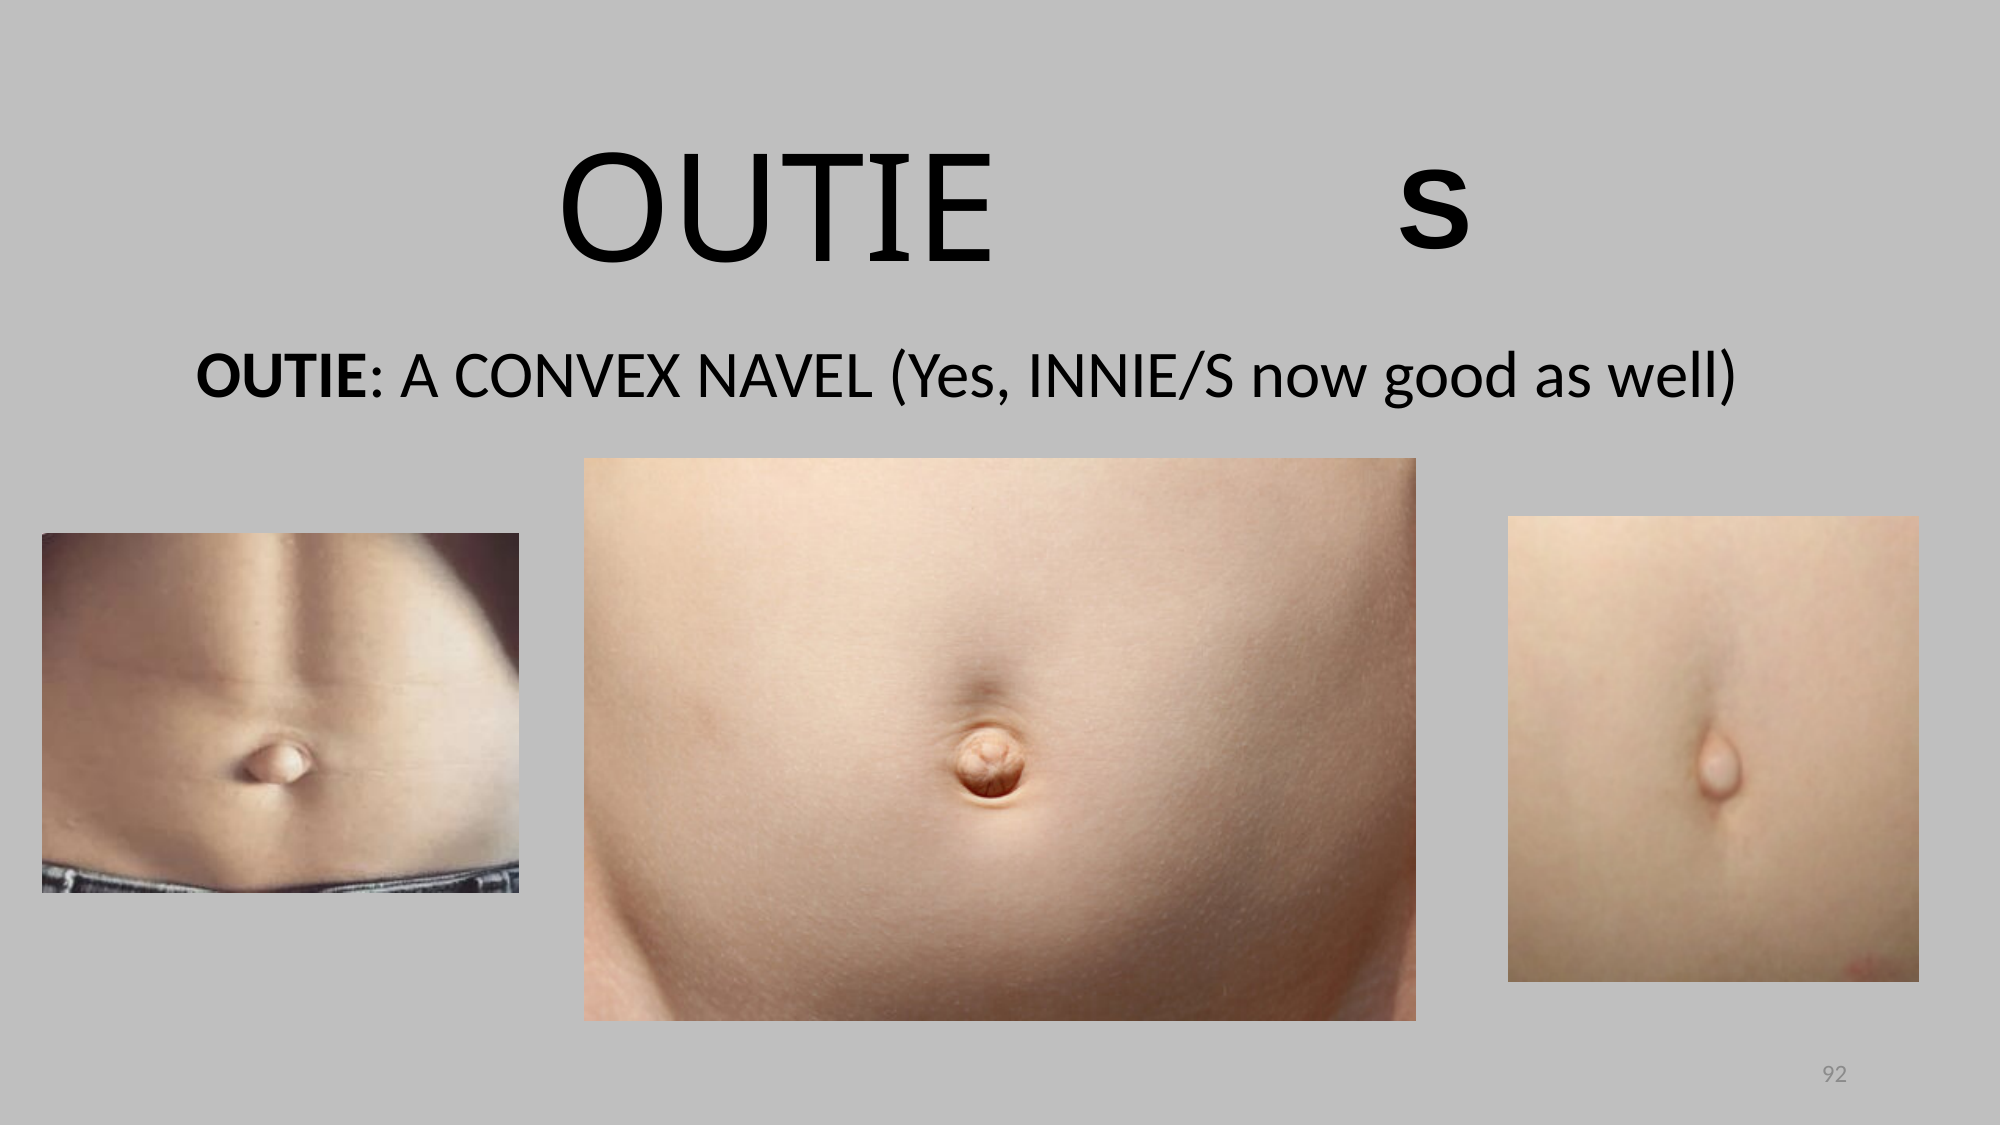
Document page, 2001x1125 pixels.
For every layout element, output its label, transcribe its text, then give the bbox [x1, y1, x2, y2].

picture [584, 458, 1416, 1021]
picture [1508, 516, 1919, 983]
text_box OUTIE [539, 104, 1399, 299]
text_box S [1382, 128, 1526, 279]
slide_number 92 [1412, 1042, 1863, 1103]
picture [42, 533, 519, 893]
text_box OUTIE: A CONVEX NAVEL (Yes, INNIE/S now good as well) [181, 323, 1956, 419]
